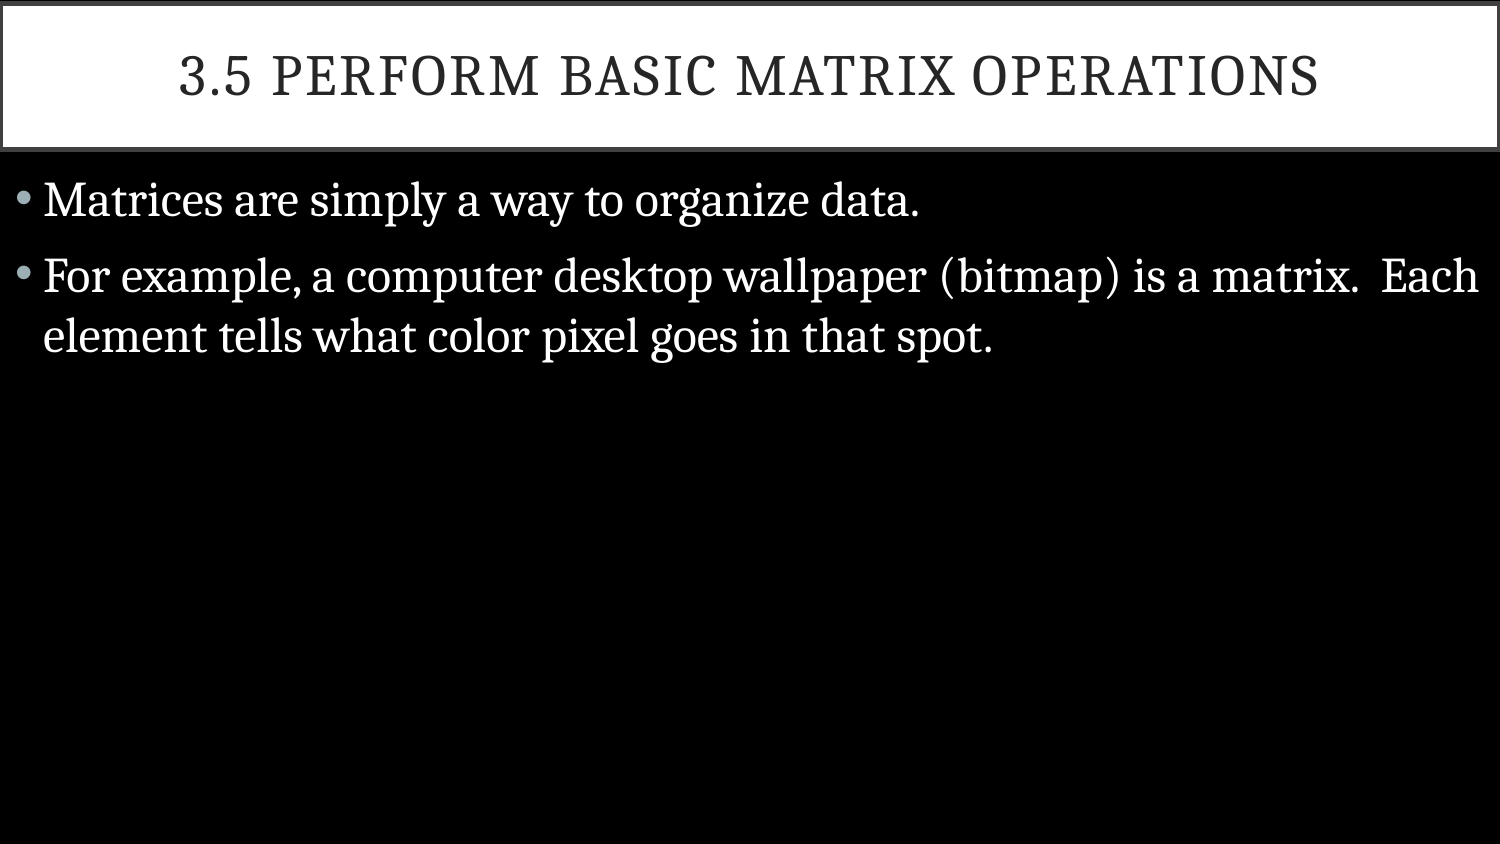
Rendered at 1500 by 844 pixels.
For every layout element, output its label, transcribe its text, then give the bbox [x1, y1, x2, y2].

title 3.5 Perform Basic Matrix Operations [0, 1, 1500, 152]
list Matrices are simply a way to organize data. For example, a computer desktop wallpaper (bitmap) is a matrix. Each element tells what color pixel goes in that spot. [0, 159, 1500, 765]
